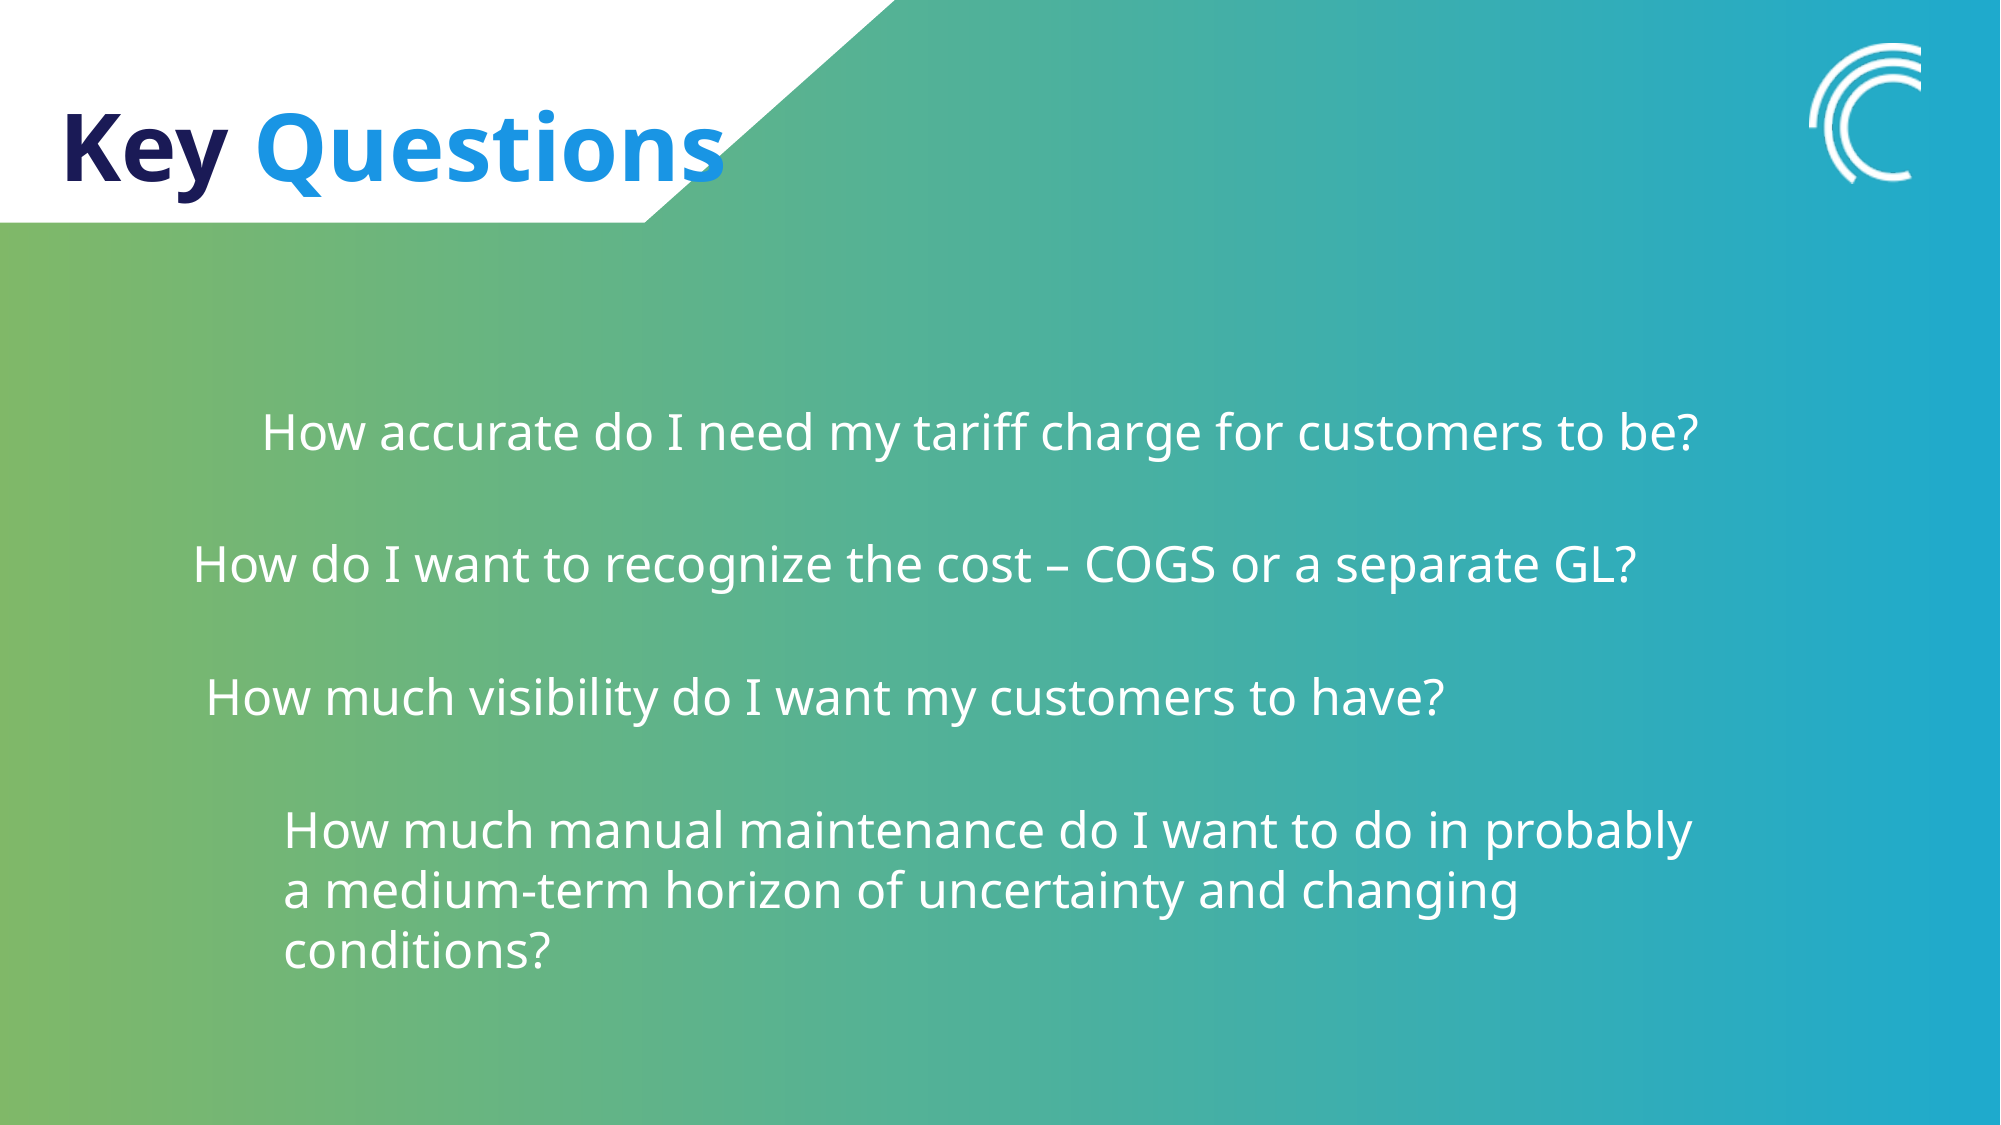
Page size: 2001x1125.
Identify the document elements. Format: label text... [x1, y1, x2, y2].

picture [1809, 42, 1922, 185]
text_box How do I want to recognize the cost – COGS or a separate GL? [177, 525, 1654, 601]
text_box How much visibility do I want my customers to have? [191, 658, 1461, 733]
text_box Key Questions [59, 63, 982, 200]
text_box How accurate do I need my tariff charge for customers to be? [246, 393, 1715, 468]
text_box How much manual maintenance do I want to do in probably a medium-term horizon of uncertainty and changing conditions? [269, 790, 1743, 986]
text_box [0, 0, 898, 225]
